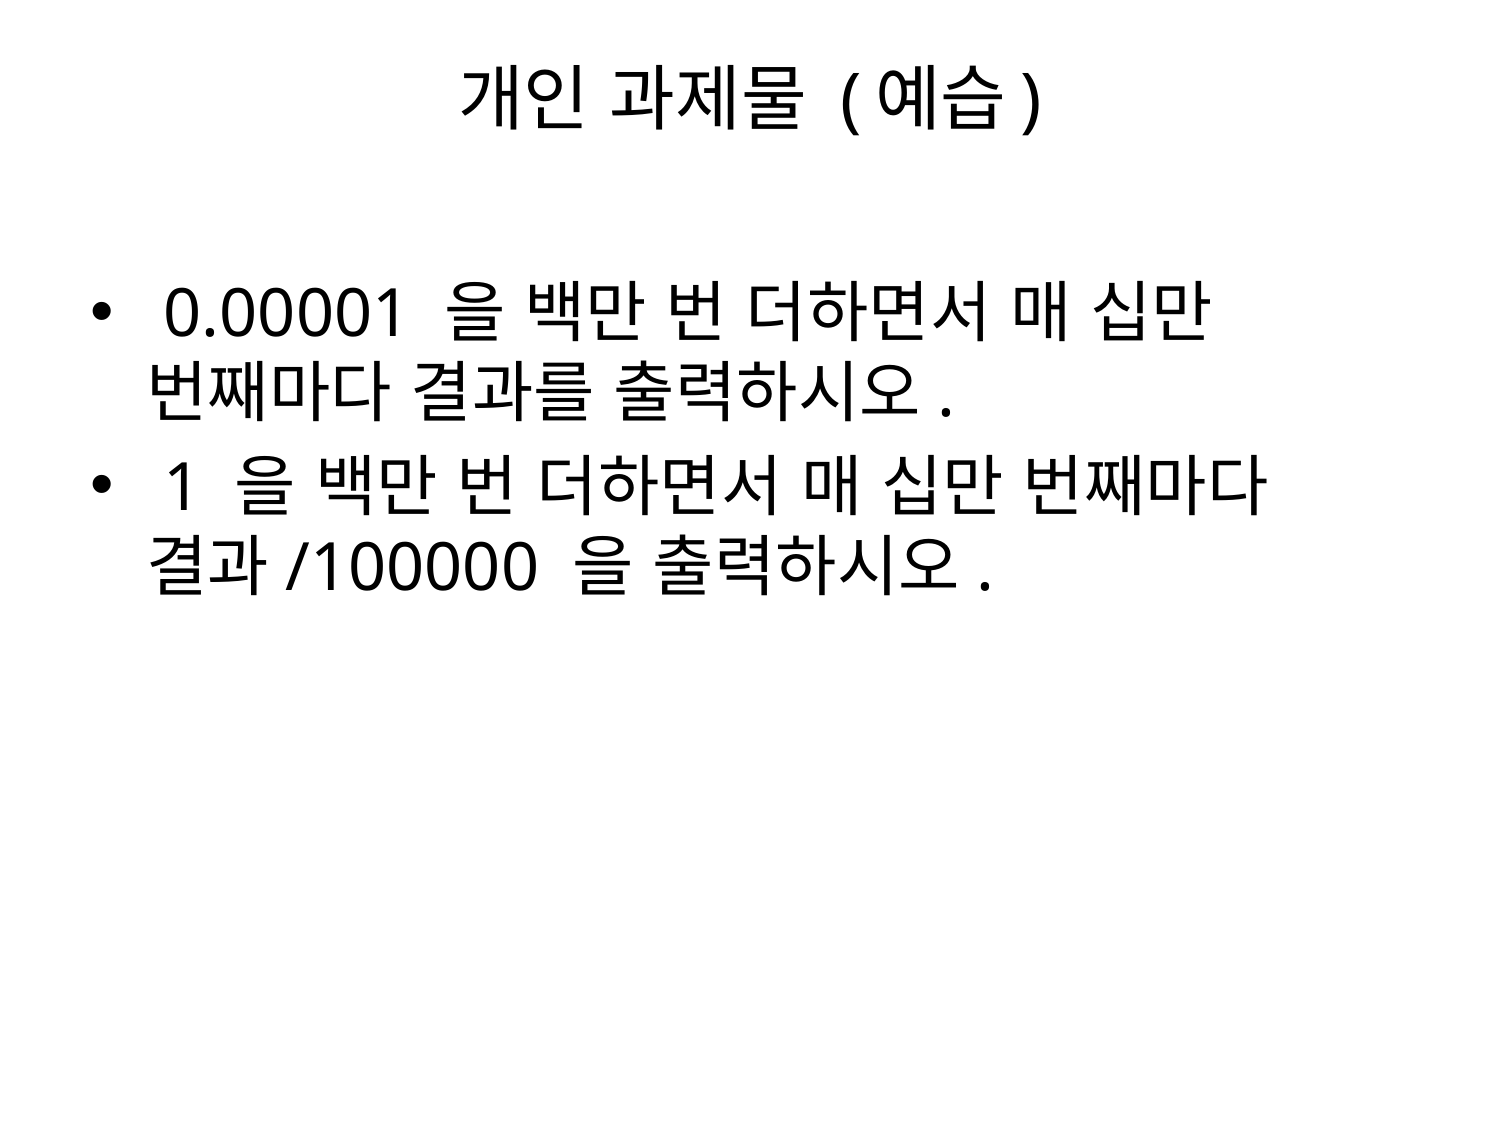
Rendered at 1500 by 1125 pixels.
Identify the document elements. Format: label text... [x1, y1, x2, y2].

list 0.00001 을 백만 번 더하면서 매 십만 번째마다 결과를 출력하시오. 1 을 백만 번 더하면서 매 십만 번째마다 결과/100000 을 출력하시오. [75, 262, 1425, 1005]
title 개인 과제물 (예습) [75, 45, 1425, 233]
